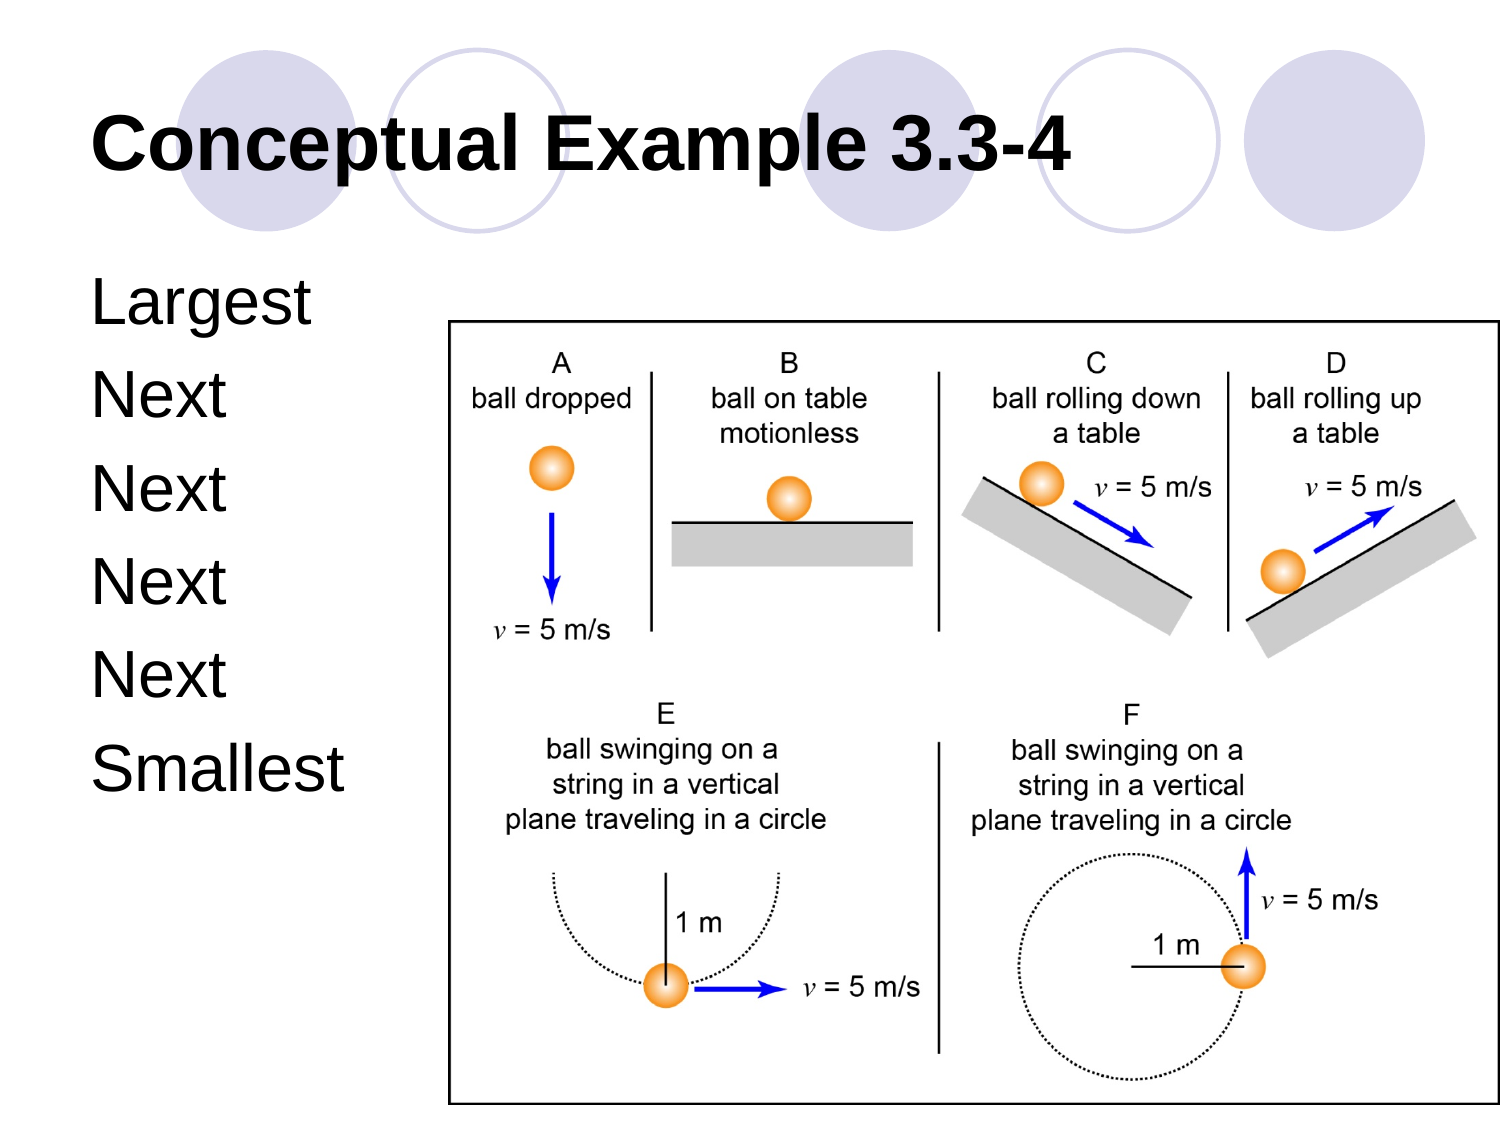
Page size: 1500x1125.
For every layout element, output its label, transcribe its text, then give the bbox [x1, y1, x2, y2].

title Conceptual Example 3.3-4 [74, 44, 1426, 233]
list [448, 319, 1500, 1105]
list Largest Next Next Next Next Smallest [74, 250, 1426, 1088]
